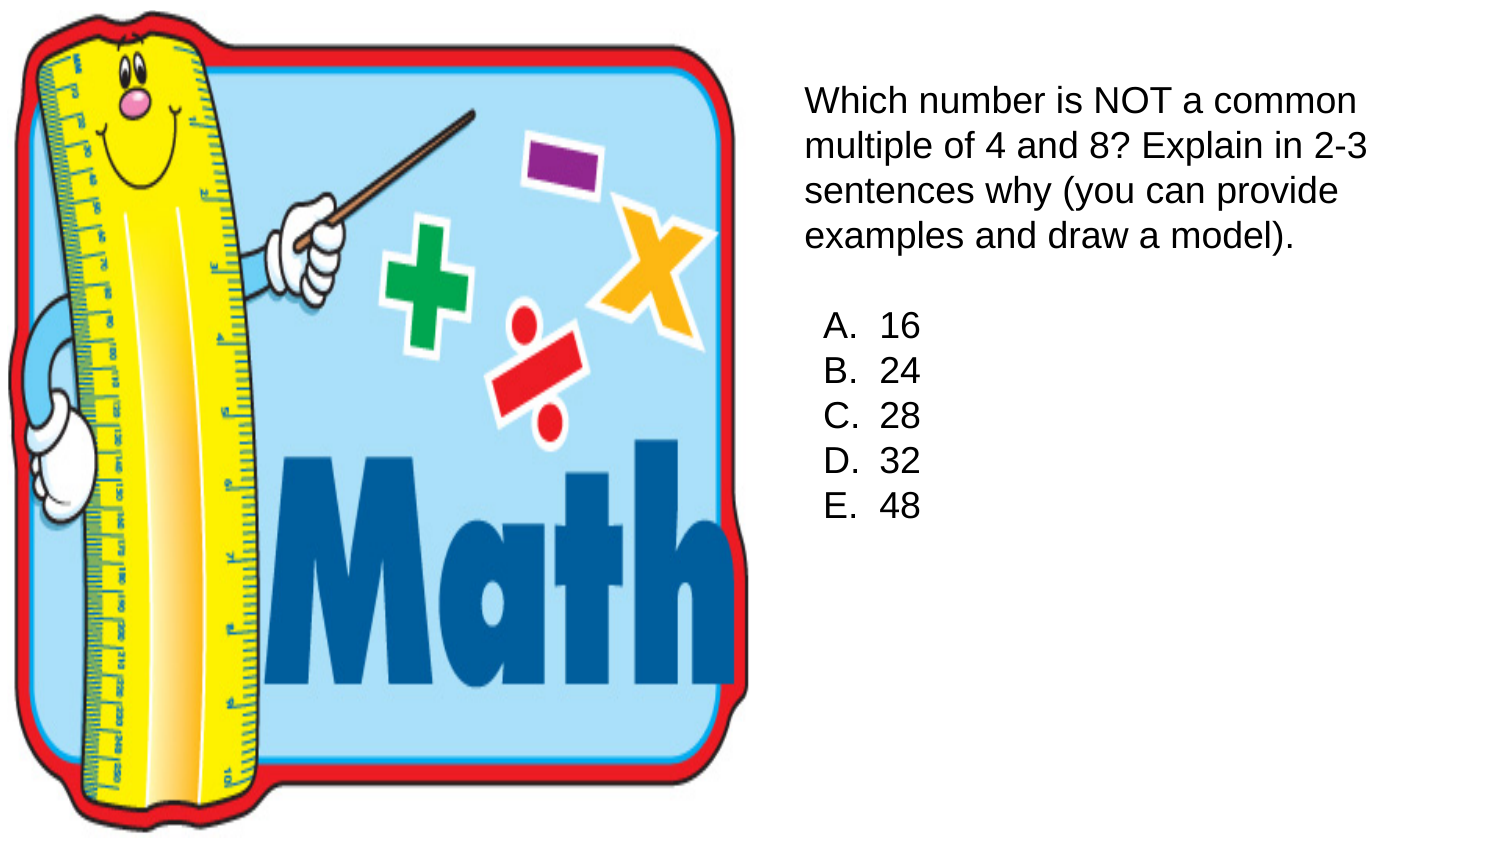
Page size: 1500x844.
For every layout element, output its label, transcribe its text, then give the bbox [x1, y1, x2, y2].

text_box Which number is NOT a common multiple of 4 and 8? Explain in 2-3 sentences why (you can provide examples and draw a model). 16 24 28 32 48 [789, 61, 1443, 704]
picture [7, 9, 750, 838]
